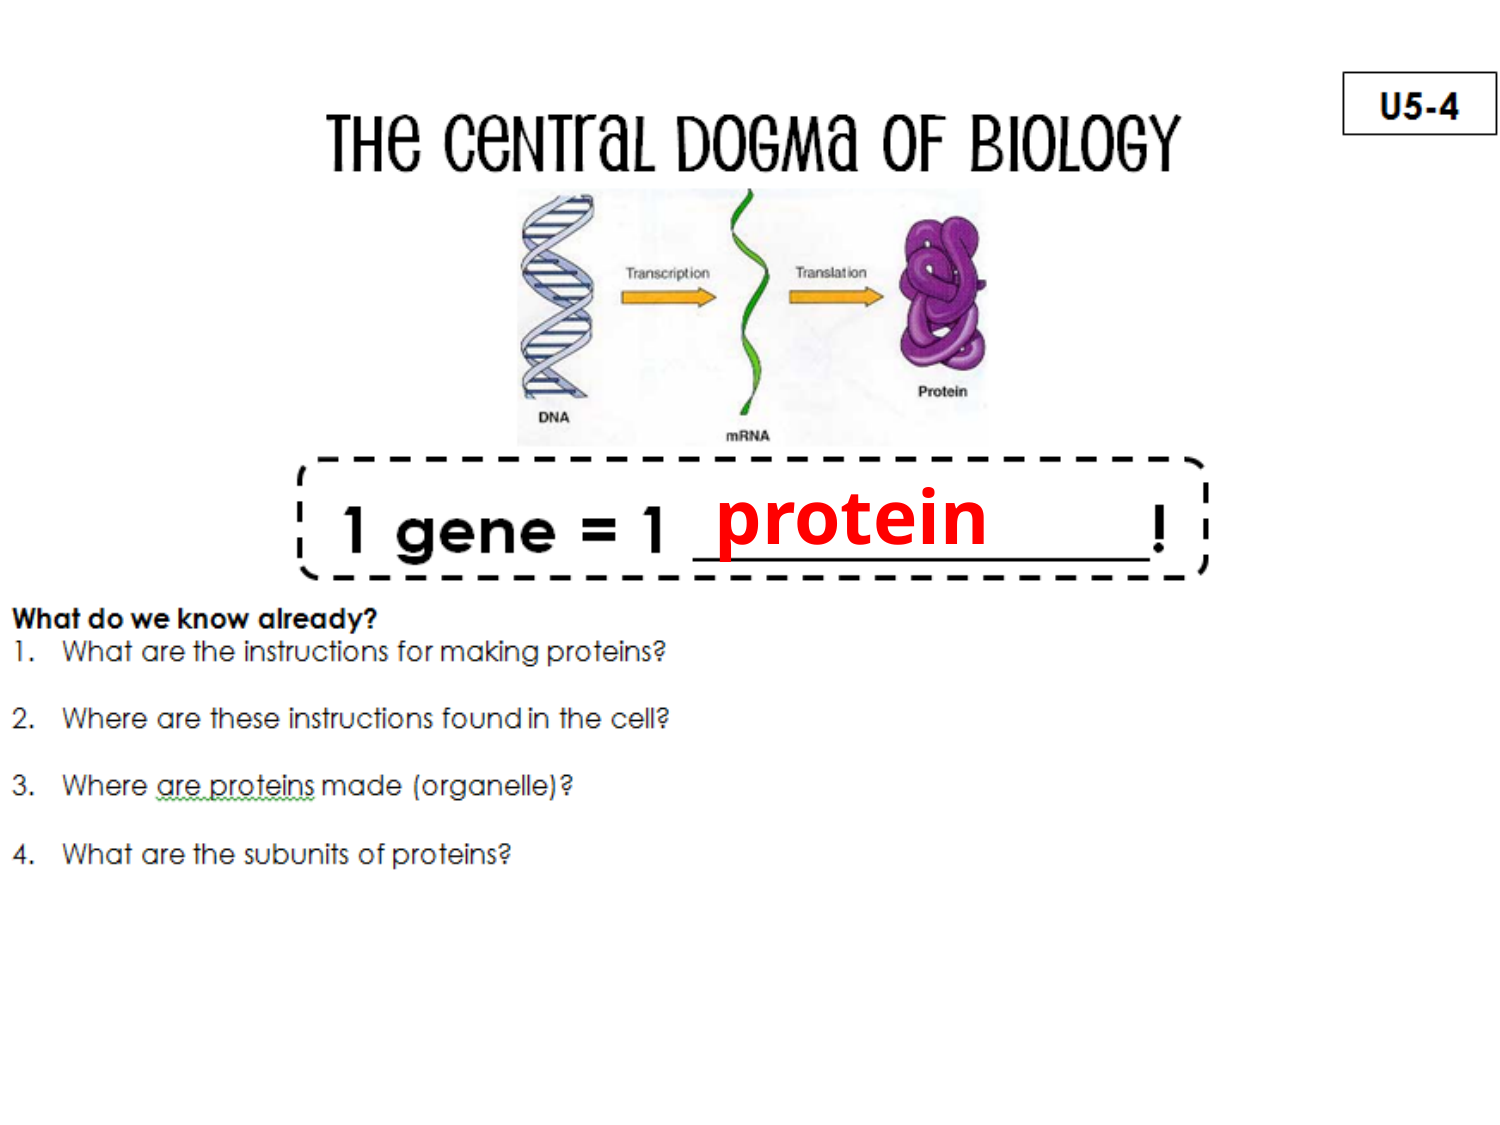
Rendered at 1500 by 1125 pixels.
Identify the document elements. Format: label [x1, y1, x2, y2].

picture [0, 69, 1500, 895]
